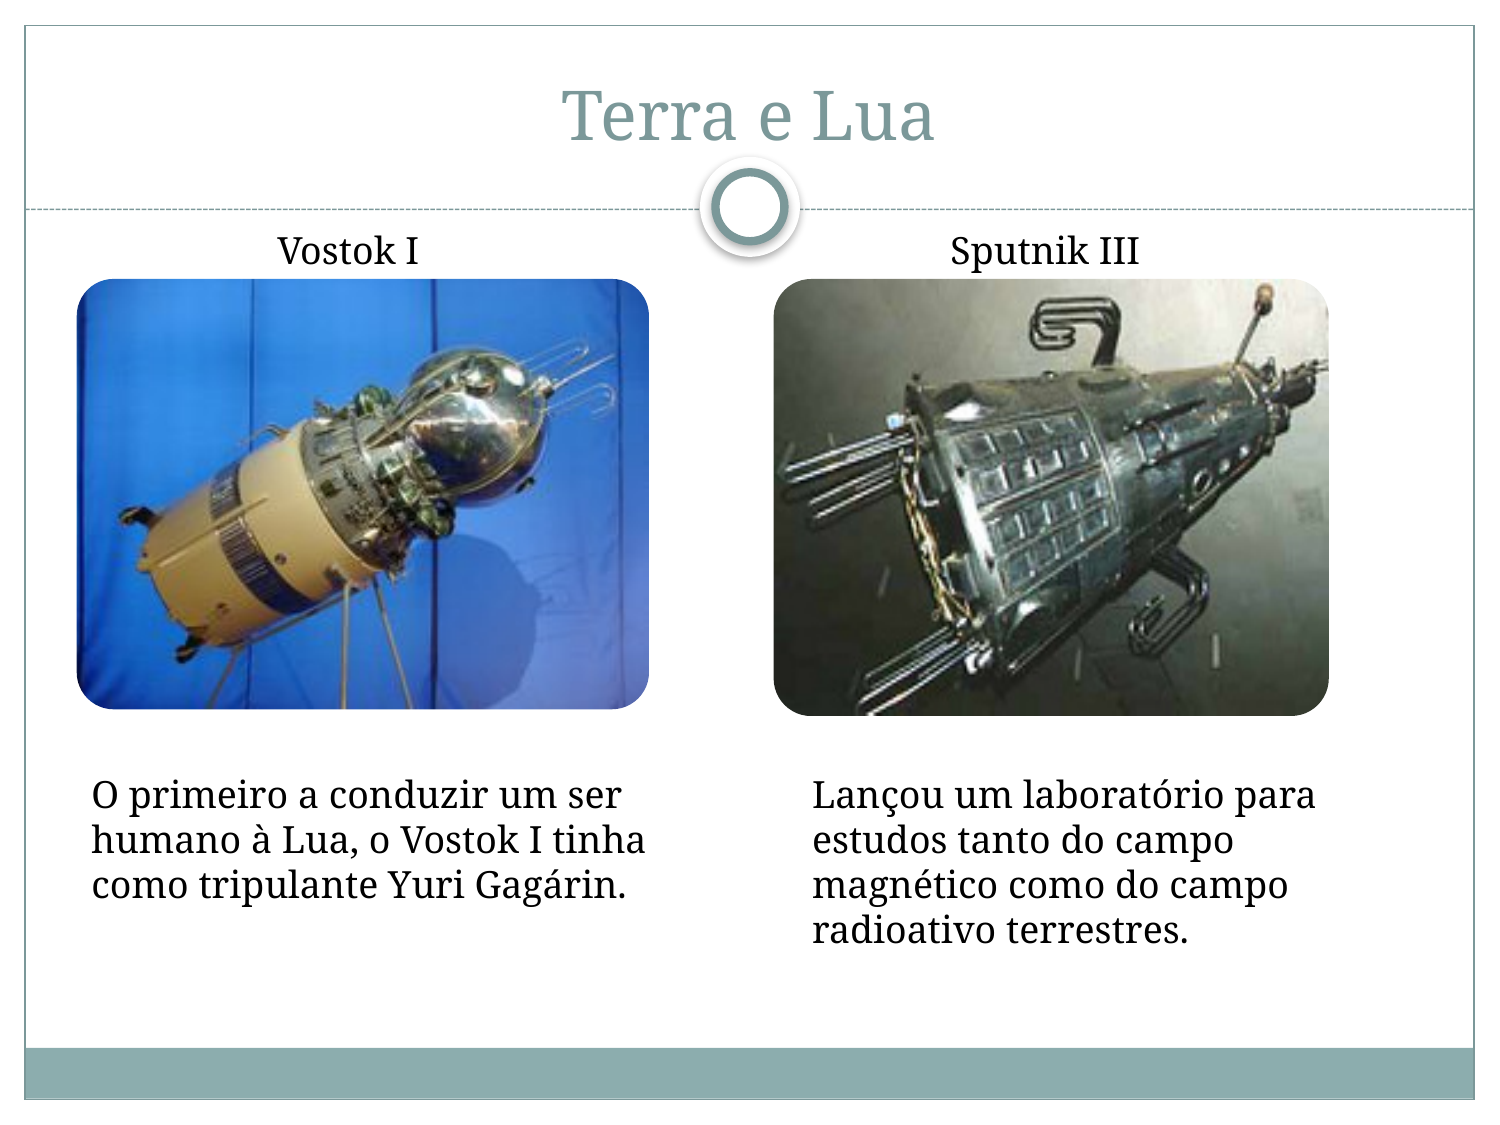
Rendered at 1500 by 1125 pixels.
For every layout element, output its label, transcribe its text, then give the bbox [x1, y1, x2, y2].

text_box Sputnik III [820, 219, 1270, 276]
picture [773, 278, 1330, 717]
picture [76, 278, 650, 710]
text_box Vostok I [123, 219, 573, 275]
title Terra e Lua [49, 37, 1450, 162]
text_box Lançou um laboratório para estudos tanto do campo magnético como do campo radioativo terrestres. [797, 763, 1353, 958]
text_box O primeiro a conduzir um ser humano à Lua, o Vostok I tinha como tripulante Yuri Gagárin. [76, 763, 691, 913]
